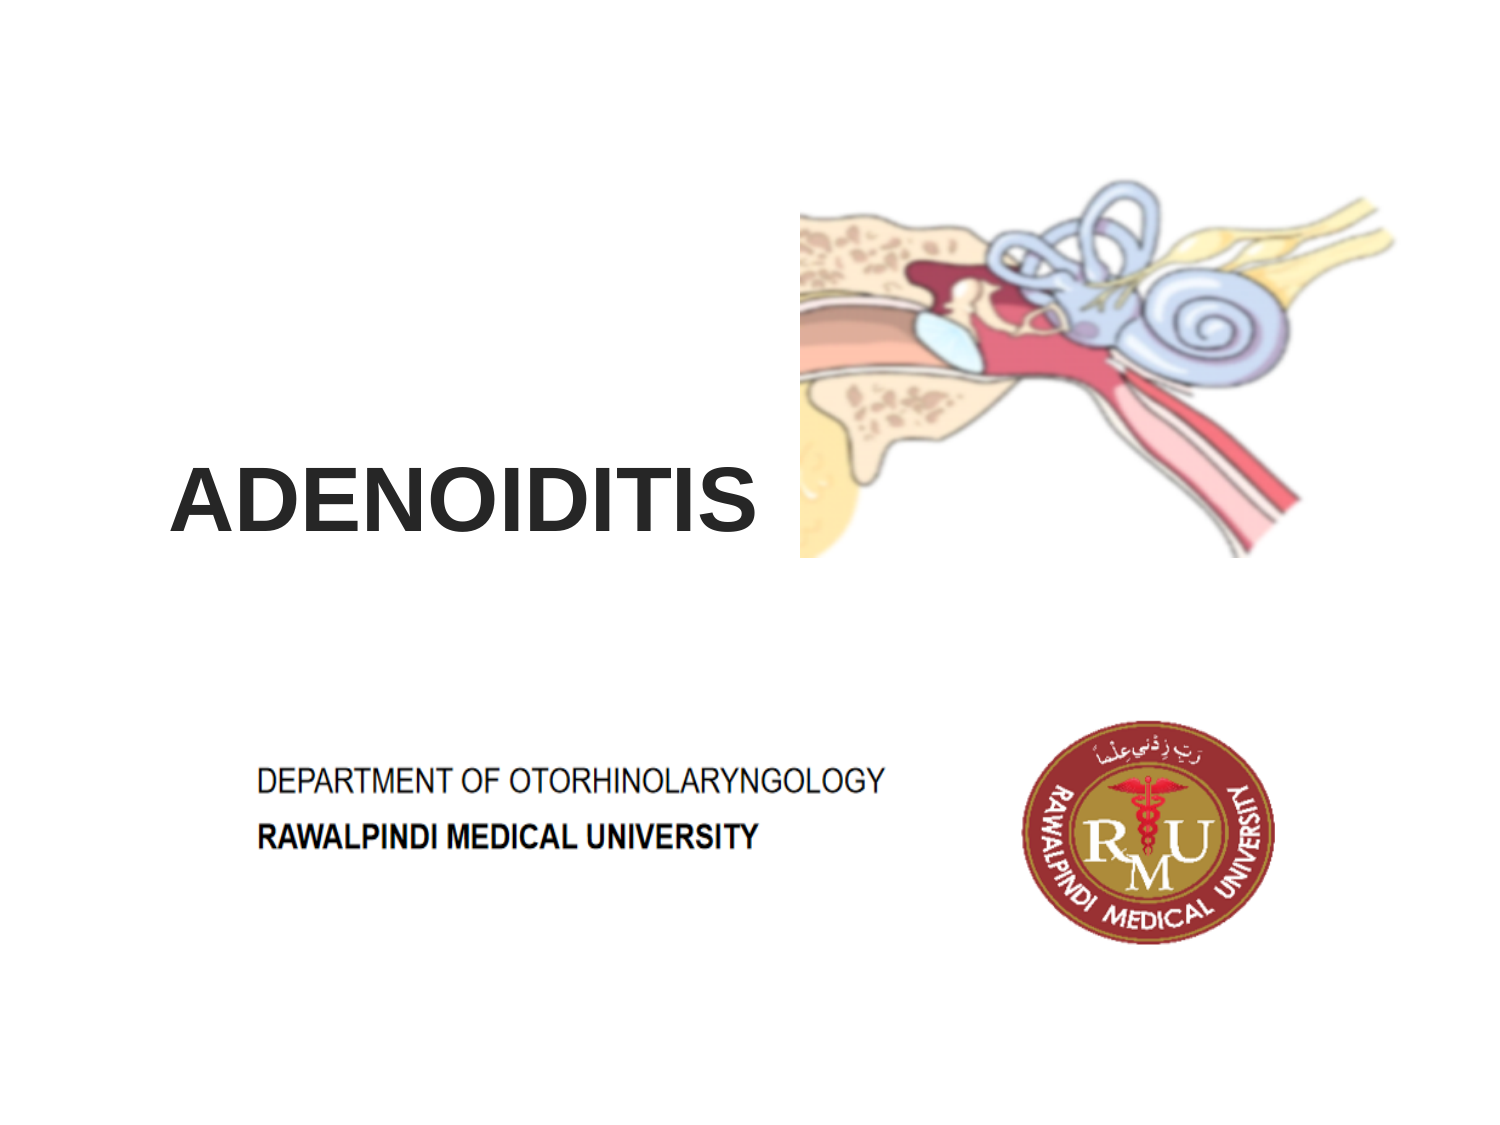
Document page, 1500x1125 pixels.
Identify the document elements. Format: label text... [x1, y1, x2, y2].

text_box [799, 124, 1401, 558]
title ADENOIDITIS [74, 219, 799, 558]
picture [212, 699, 1298, 998]
